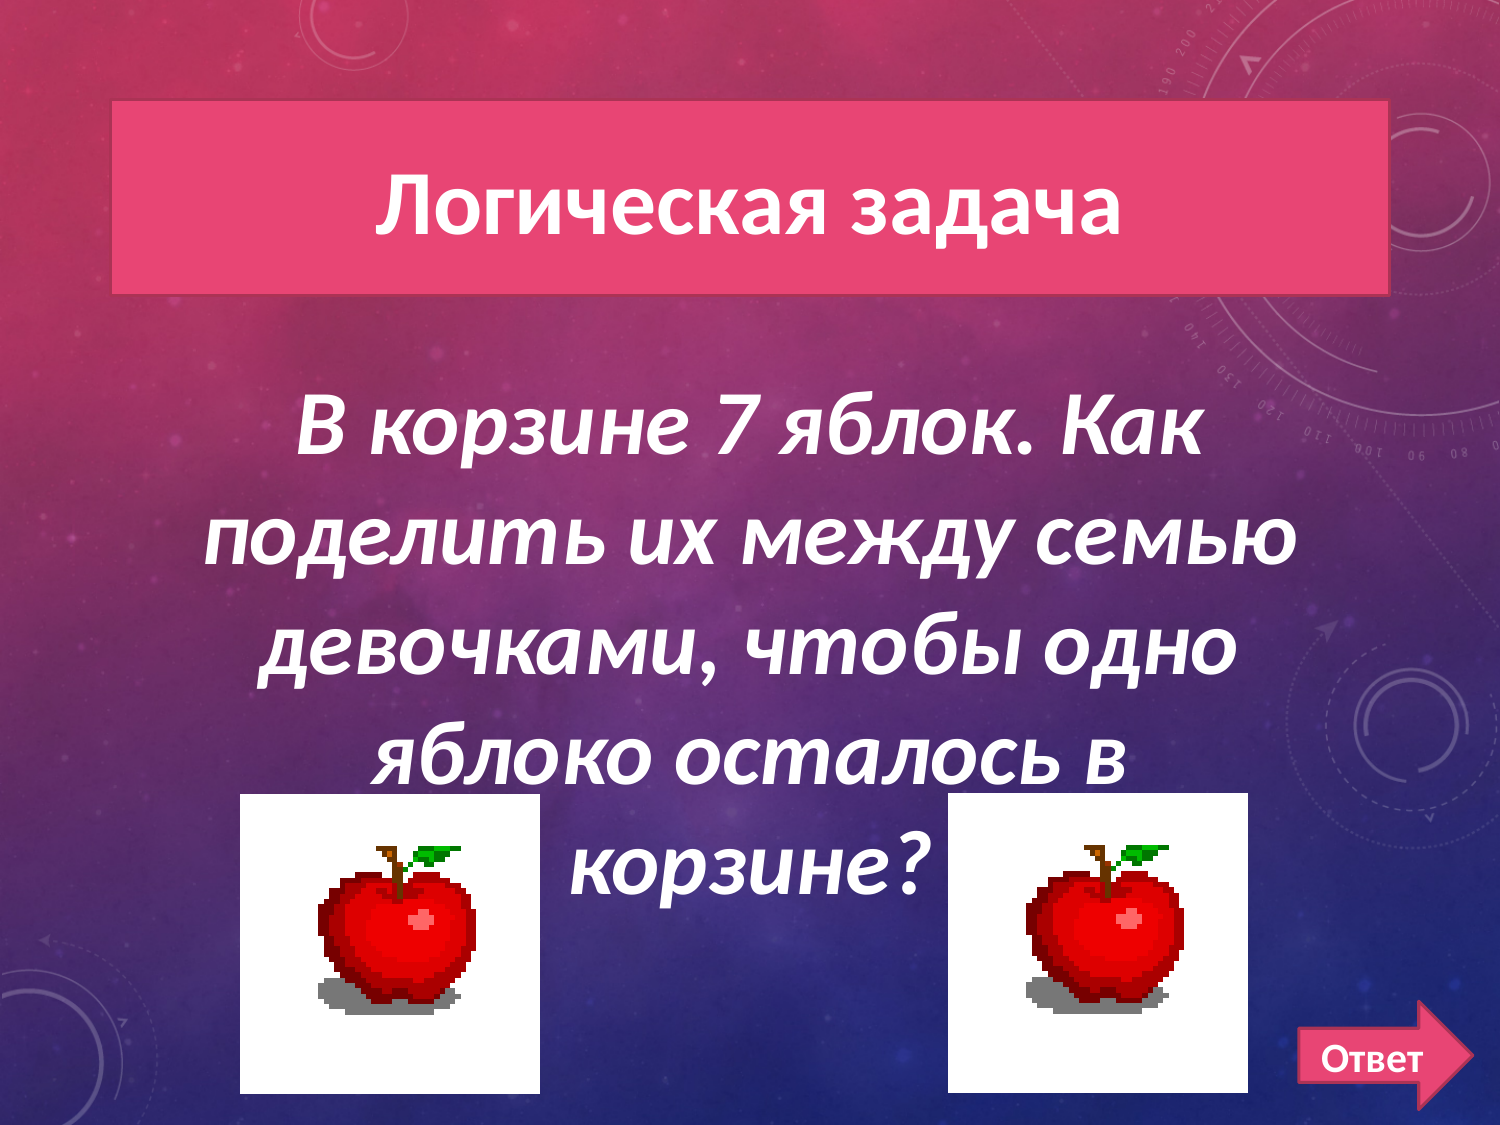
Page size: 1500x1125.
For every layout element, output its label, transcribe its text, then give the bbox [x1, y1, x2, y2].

text_box В корзине 7 яблок. Как поделить их между семью девочками, чтобы одно яблоко осталось в корзине? [185, 355, 1315, 920]
title лог задачи 300 [75, 99, 1350, 339]
text_box Ответ [1297, 999, 1475, 1111]
text_box Логическая задача [109, 98, 1391, 297]
picture [0, 0, 1500, 1125]
